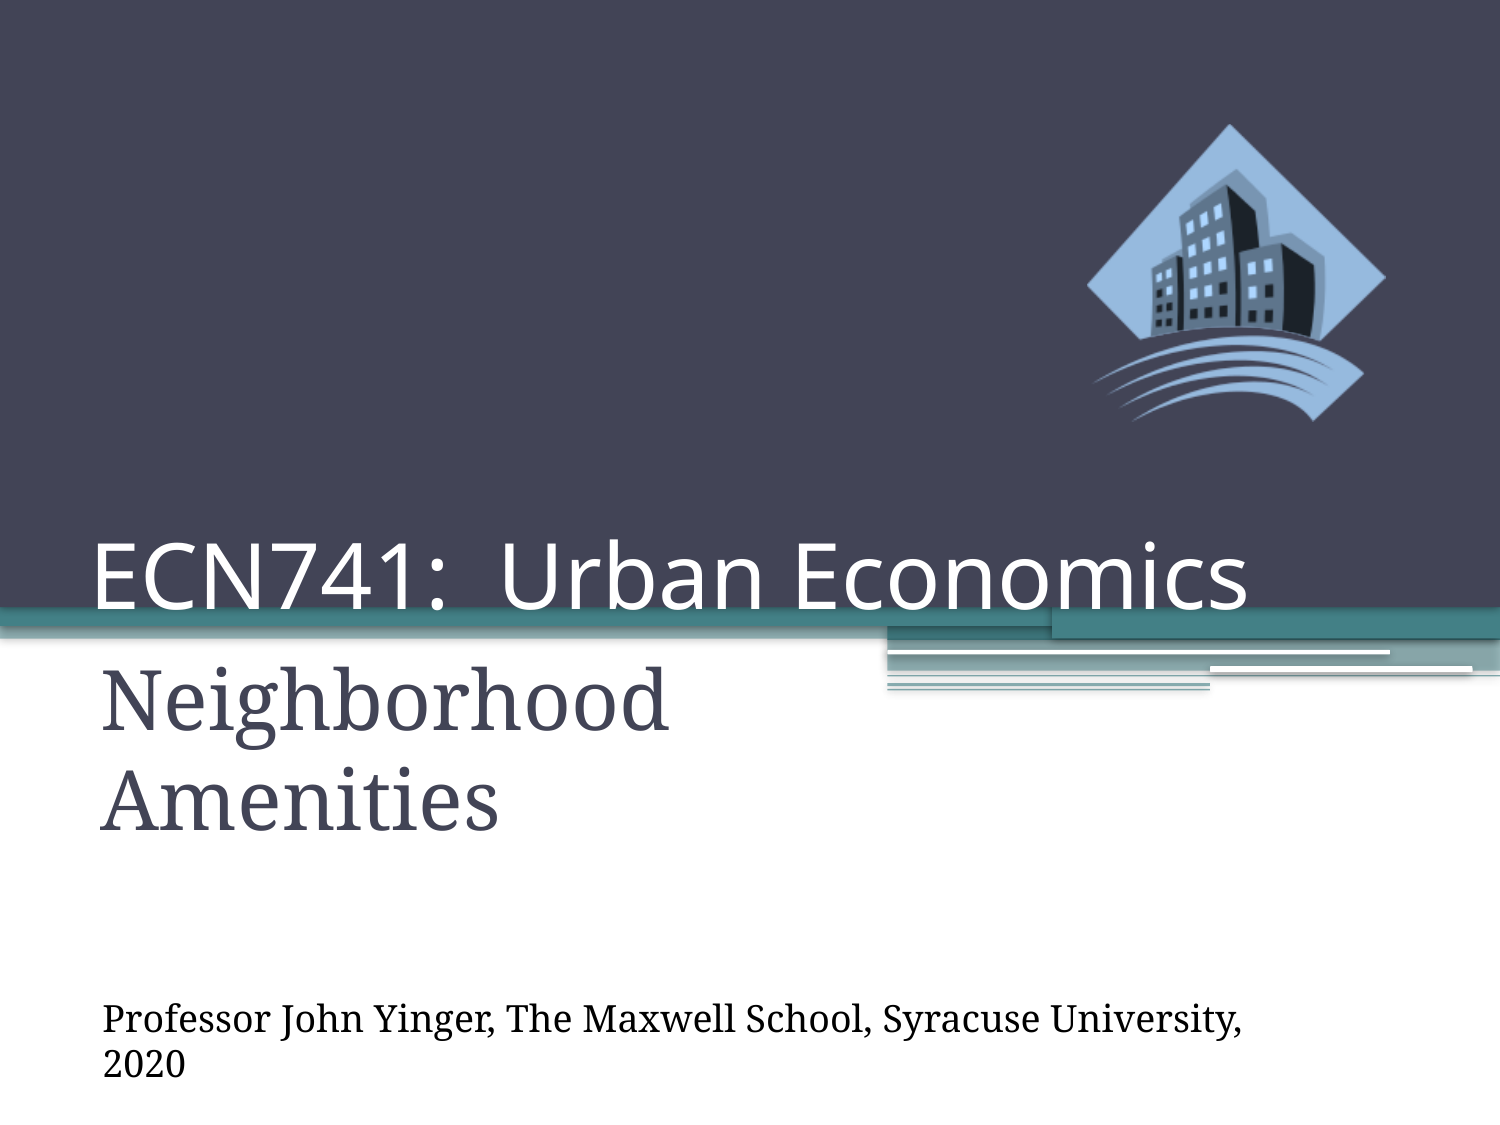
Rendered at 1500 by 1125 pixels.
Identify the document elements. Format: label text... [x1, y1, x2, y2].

picture [1087, 124, 1386, 423]
text_box Professor John Yinger, The Maxwell School, Syracuse University, 2020 [87, 987, 1313, 1093]
subtitle Neighborhood Amenities [75, 639, 963, 928]
title ECN741: Urban Economics [75, 394, 1463, 636]
